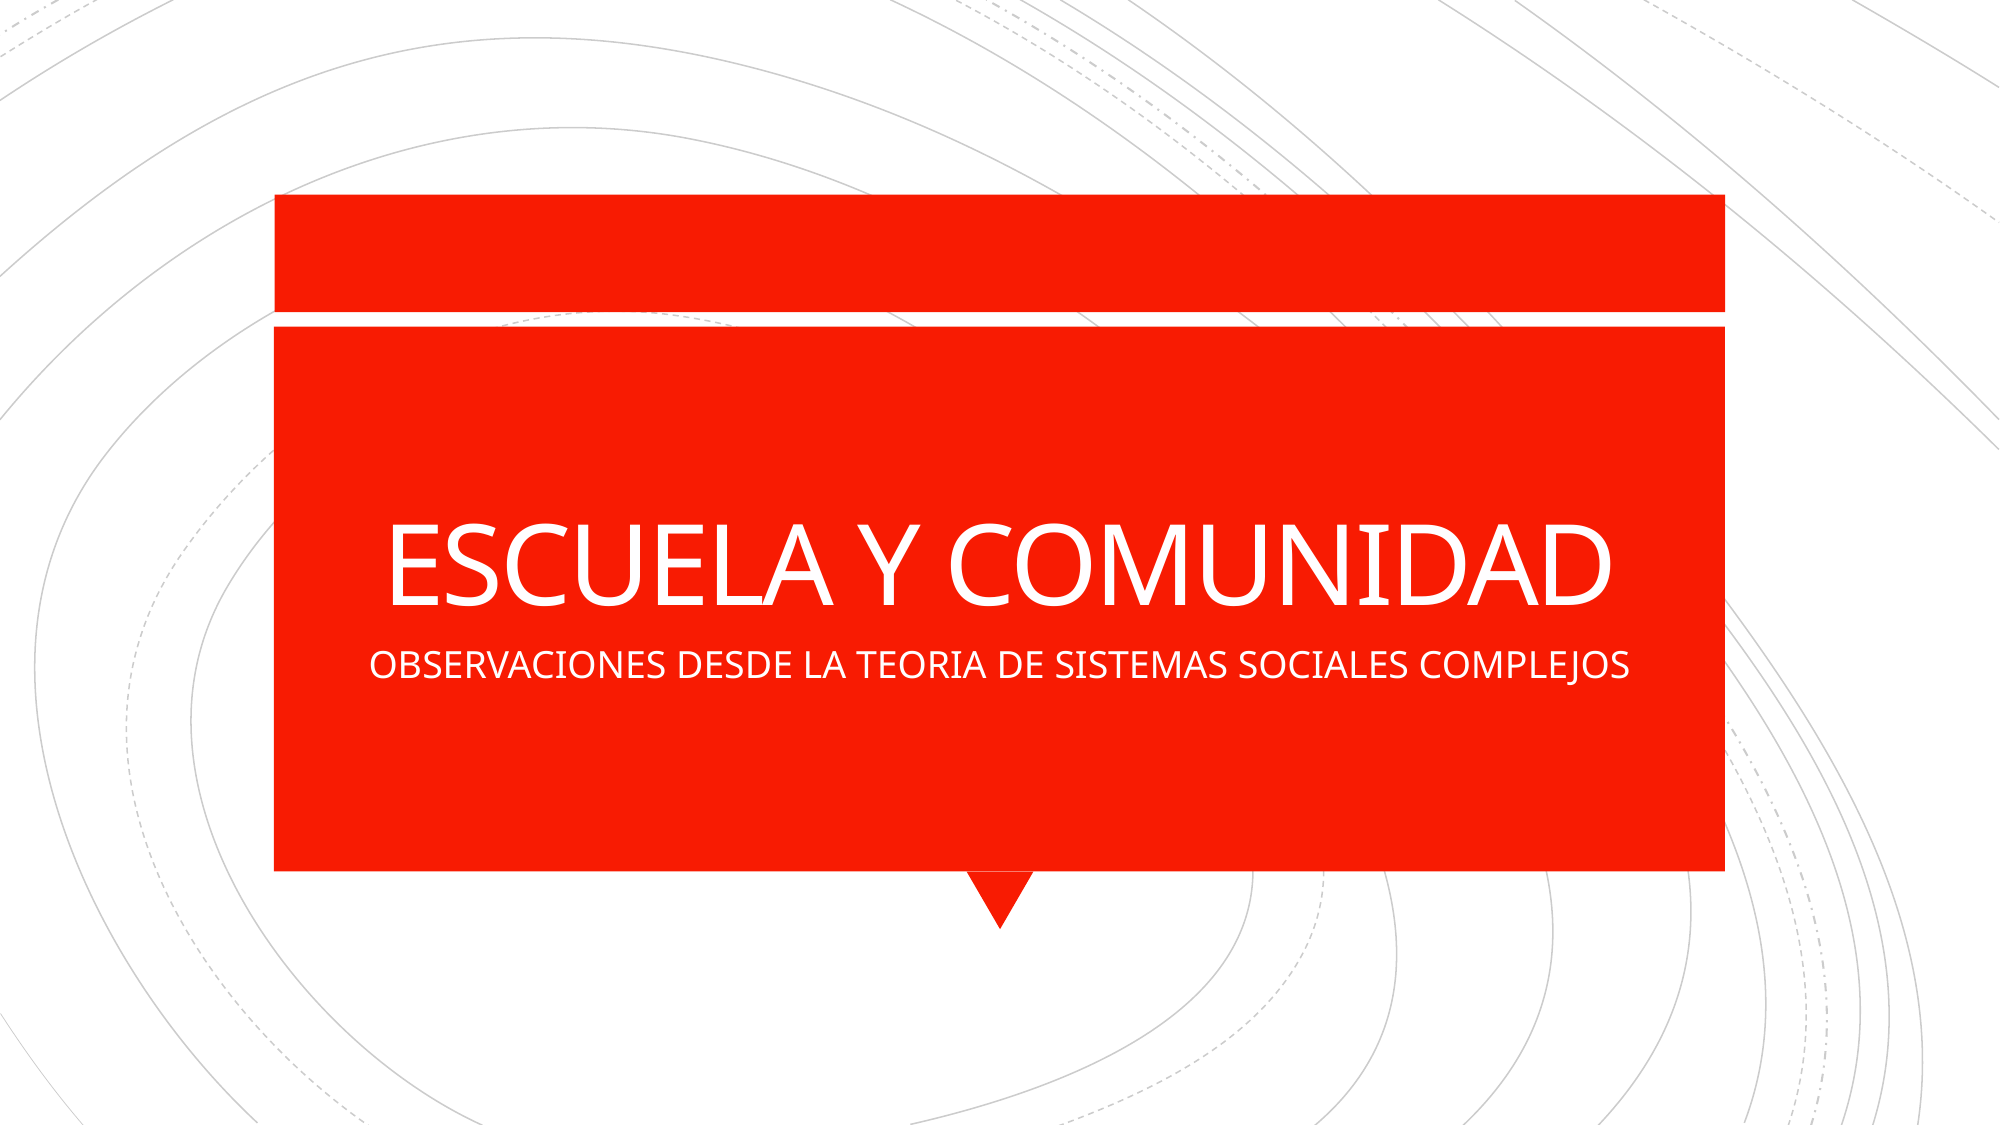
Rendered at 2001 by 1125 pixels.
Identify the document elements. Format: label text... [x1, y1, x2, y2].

title ESCUELA Y COMUNIDAD [288, 340, 1713, 628]
subtitle OBSERVACIONES DESDE LA TEORIA DE SISTEMAS SOCIALES COMPLEJOS [288, 640, 1712, 858]
